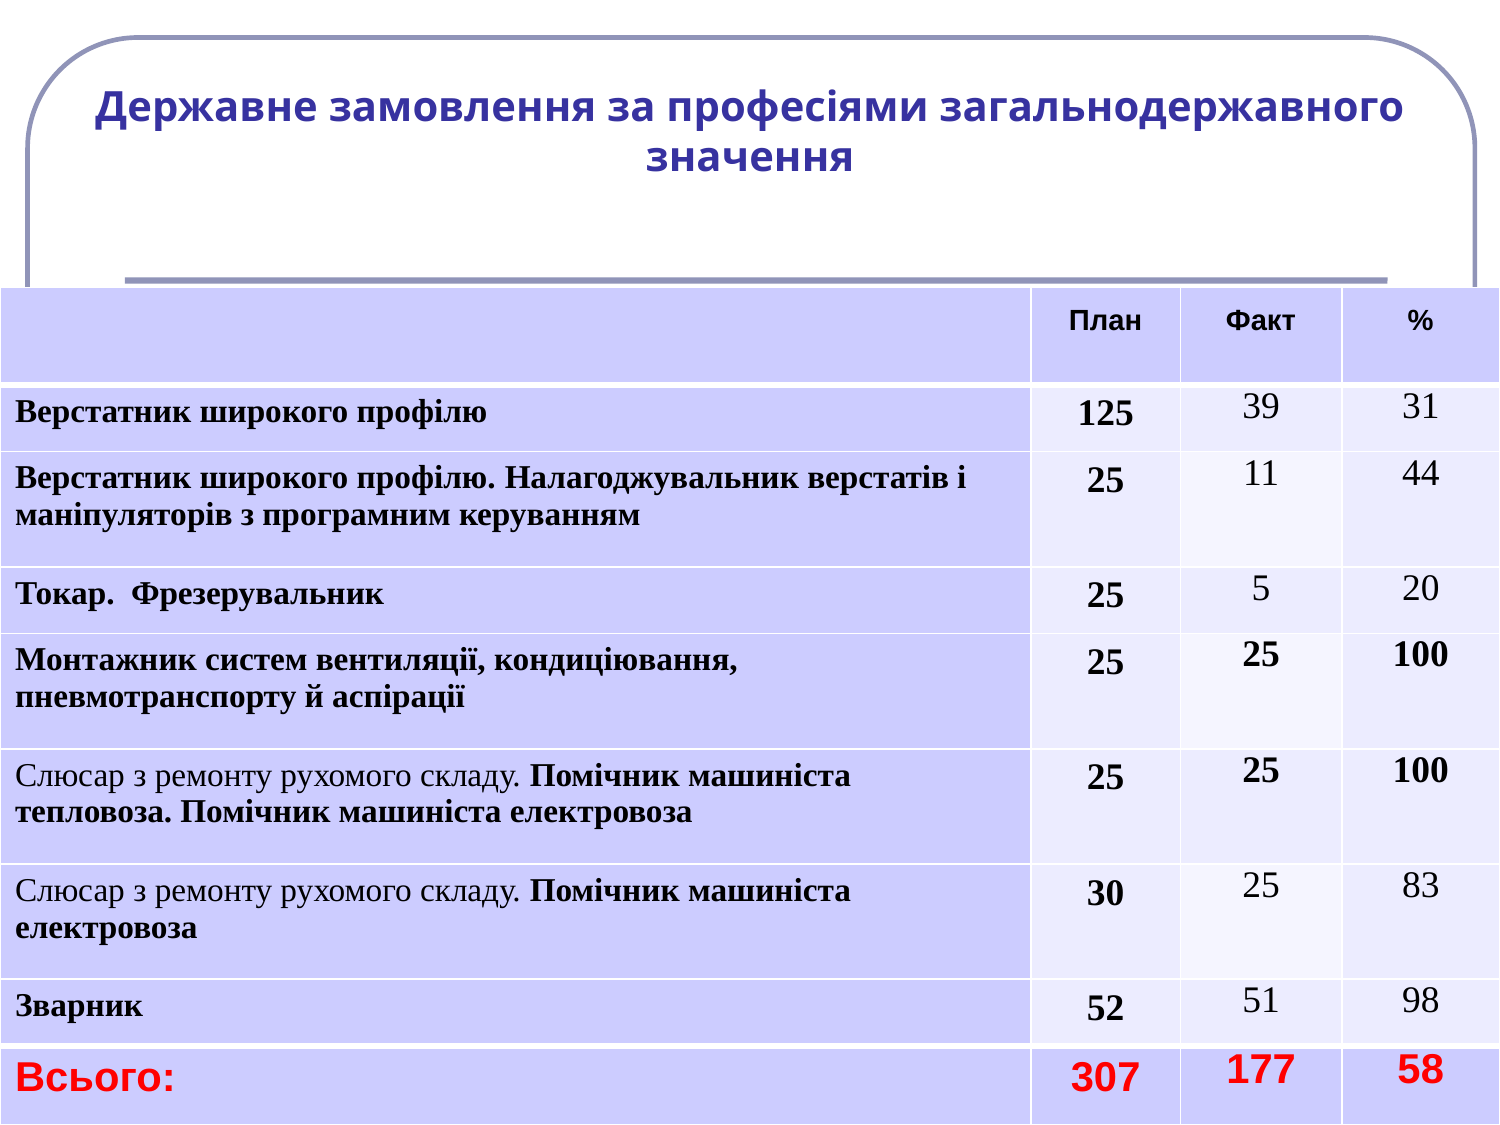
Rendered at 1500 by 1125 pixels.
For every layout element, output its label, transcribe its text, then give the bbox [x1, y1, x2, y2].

table_cell 177 [1181, 1049, 1341, 1124]
table_cell 5 [1181, 568, 1341, 633]
table_cell Токар. Фрезерувальник [1, 568, 1030, 633]
table_cell 100 [1343, 634, 1499, 748]
table_cell Монтажник систем вентиляції, кондиціювання, пневмотранспорту й аспірації [1, 634, 1030, 748]
table_header % [1343, 288, 1499, 382]
table_cell 25 [1032, 634, 1180, 748]
table_header Факт [1181, 288, 1341, 382]
table_header План [1032, 288, 1180, 382]
table_cell 11 [1181, 452, 1341, 566]
table_cell 39 [1181, 388, 1341, 451]
table_cell 25 [1032, 750, 1180, 863]
table_cell Верстатник широкого профілю [1, 388, 1030, 451]
table_cell 25 [1181, 865, 1341, 978]
table_cell 25 [1181, 634, 1341, 748]
table_cell 25 [1032, 568, 1180, 633]
table_cell 51 [1181, 980, 1341, 1043]
table_cell Слюсар з ремонту рухомого складу. Помічник машиніста електровоза [1, 865, 1030, 978]
table_cell 31 [1343, 388, 1499, 451]
table_cell 98 [1343, 980, 1499, 1043]
table_cell 25 [1181, 750, 1341, 863]
table_cell Верстатник широкого профілю. Налагоджувальник верстатів і маніпуляторів з програмним керуванням [1, 452, 1030, 566]
table_cell 58 [1343, 1049, 1499, 1124]
table_cell 307 [1032, 1049, 1180, 1124]
table_cell 20 [1343, 568, 1499, 633]
table_header [1, 288, 1030, 382]
title Державне замовлення за професіями загальнодержавного значення [24, 99, 1475, 188]
table_cell 30 [1032, 865, 1180, 978]
table_cell 52 [1032, 980, 1180, 1043]
table_cell 100 [1343, 750, 1499, 863]
table_cell 83 [1343, 865, 1499, 978]
table_cell Слюсар з ремонту рухомого складу. Помічник машиніста тепловоза. Помічник машиніста електровоза [1, 750, 1030, 863]
table_cell 44 [1343, 452, 1499, 566]
table_cell 25 [1032, 452, 1180, 566]
table_cell 125 [1032, 388, 1180, 451]
table_cell Всього: [1, 1049, 1030, 1124]
table_cell Зварник [1, 980, 1030, 1043]
